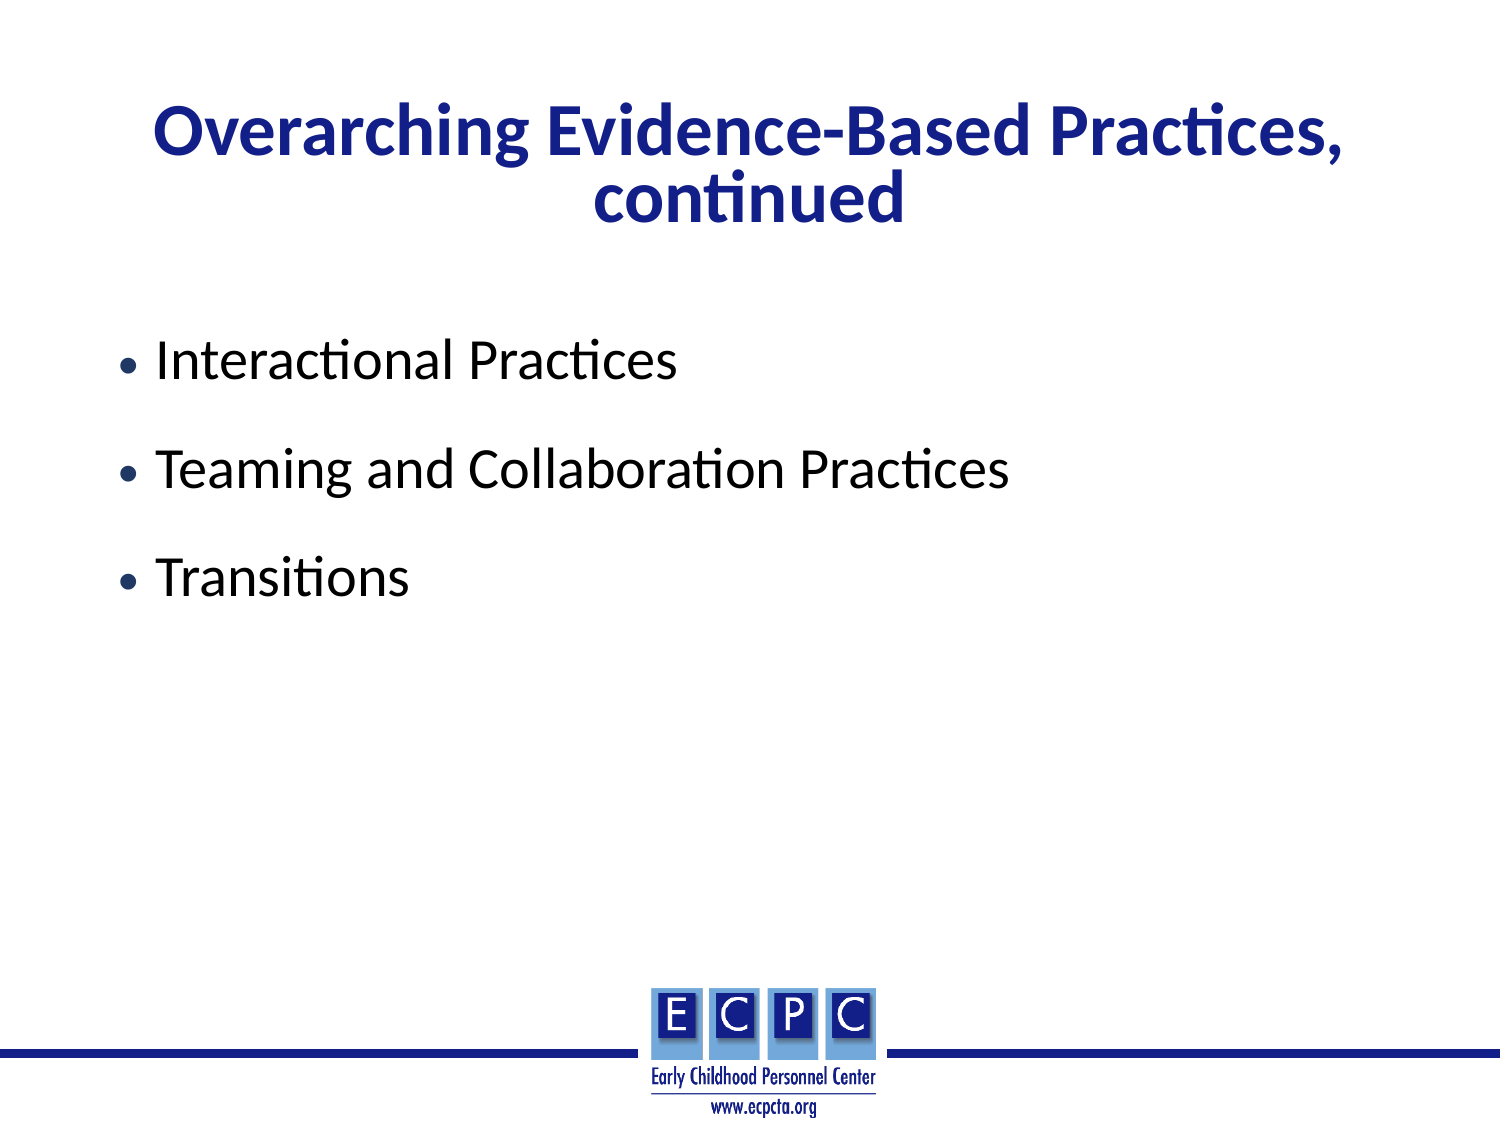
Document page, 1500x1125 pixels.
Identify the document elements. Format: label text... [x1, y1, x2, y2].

list Interactional Practices Teaming and Collaboration Practices Transitions [103, 299, 1397, 1014]
title Overarching Evidence-Based Practices, continued [103, 59, 1397, 278]
picture [651, 1014, 876, 1118]
